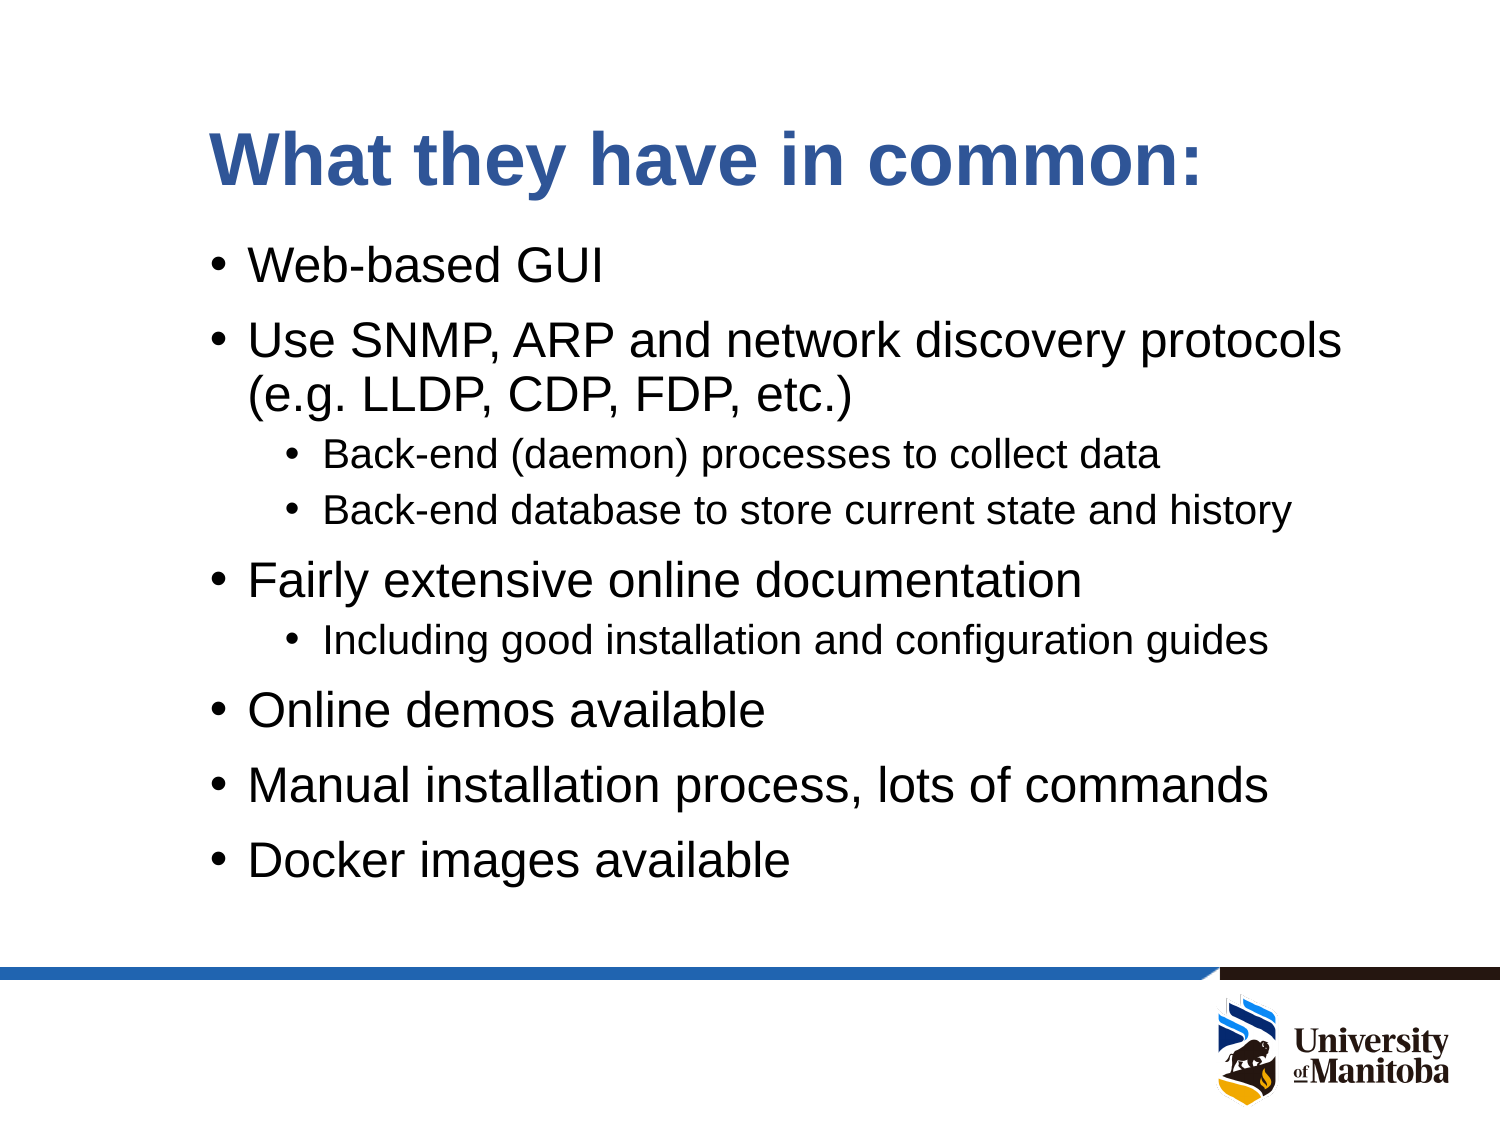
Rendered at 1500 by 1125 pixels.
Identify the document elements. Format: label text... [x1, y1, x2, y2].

title What they have in common: [195, 113, 1397, 194]
list Web-based GUI Use SNMP, ARP and network discovery protocols (e.g. LLDP, CDP, FDP, etc.) Back-end (daemon) processes to collect data Back-end database to store current state and history Fairly extensive online documentation Including good installation and configuration guides Online demos available Manual installation process, lots of commands Docker images available [195, 232, 1397, 915]
